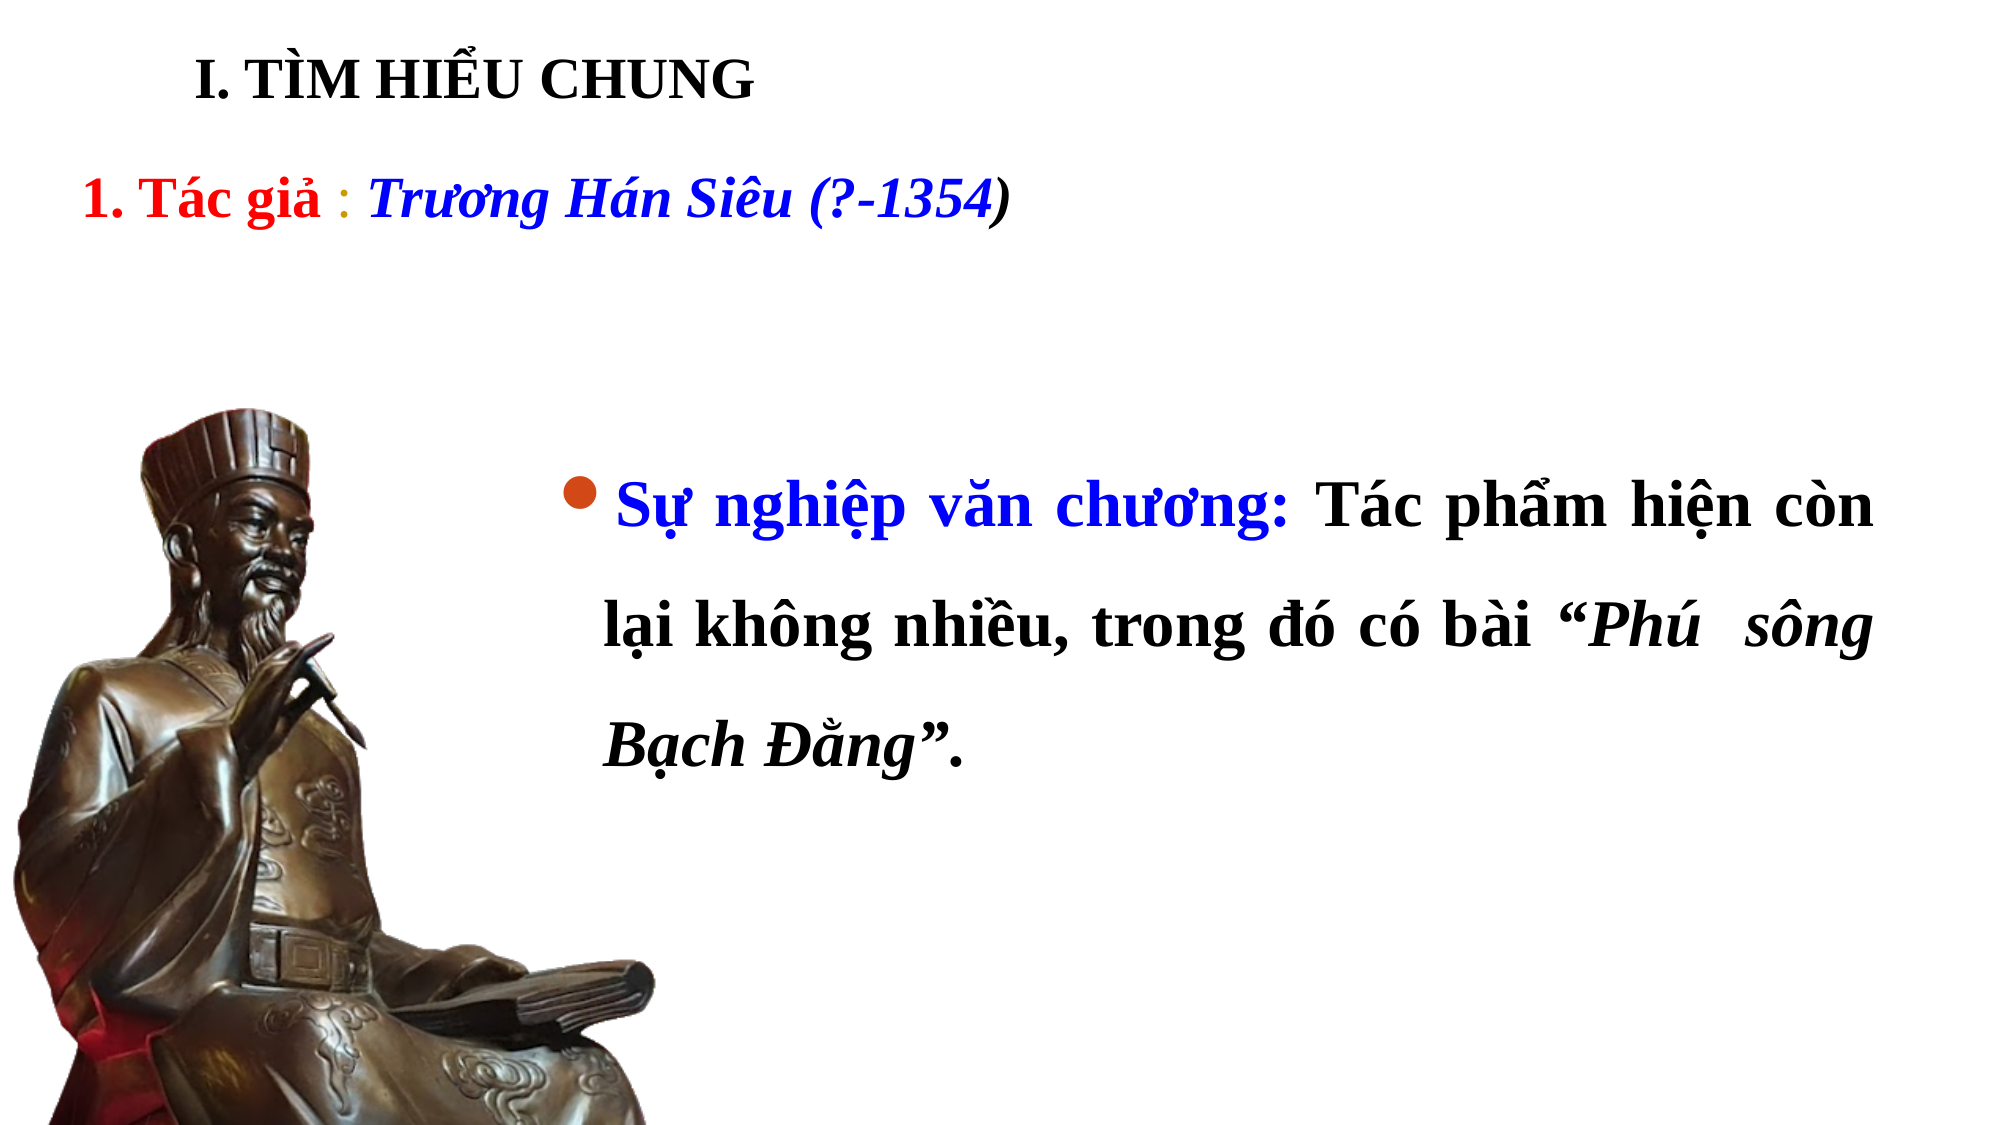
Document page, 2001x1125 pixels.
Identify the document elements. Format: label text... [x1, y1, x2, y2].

list Sự nghiệp văn chương: Tác phẩm hiện còn lại không nhiều, trong đó có bài “Phú sông Bạch Đằng”. [721, 412, 1891, 1125]
text_box I. TÌM HIỂU CHUNG [200, 24, 751, 116]
picture [0, 343, 717, 1125]
text_box 1. Tác giả : Trương Hán Siêu (?-1354) [66, 116, 1567, 237]
